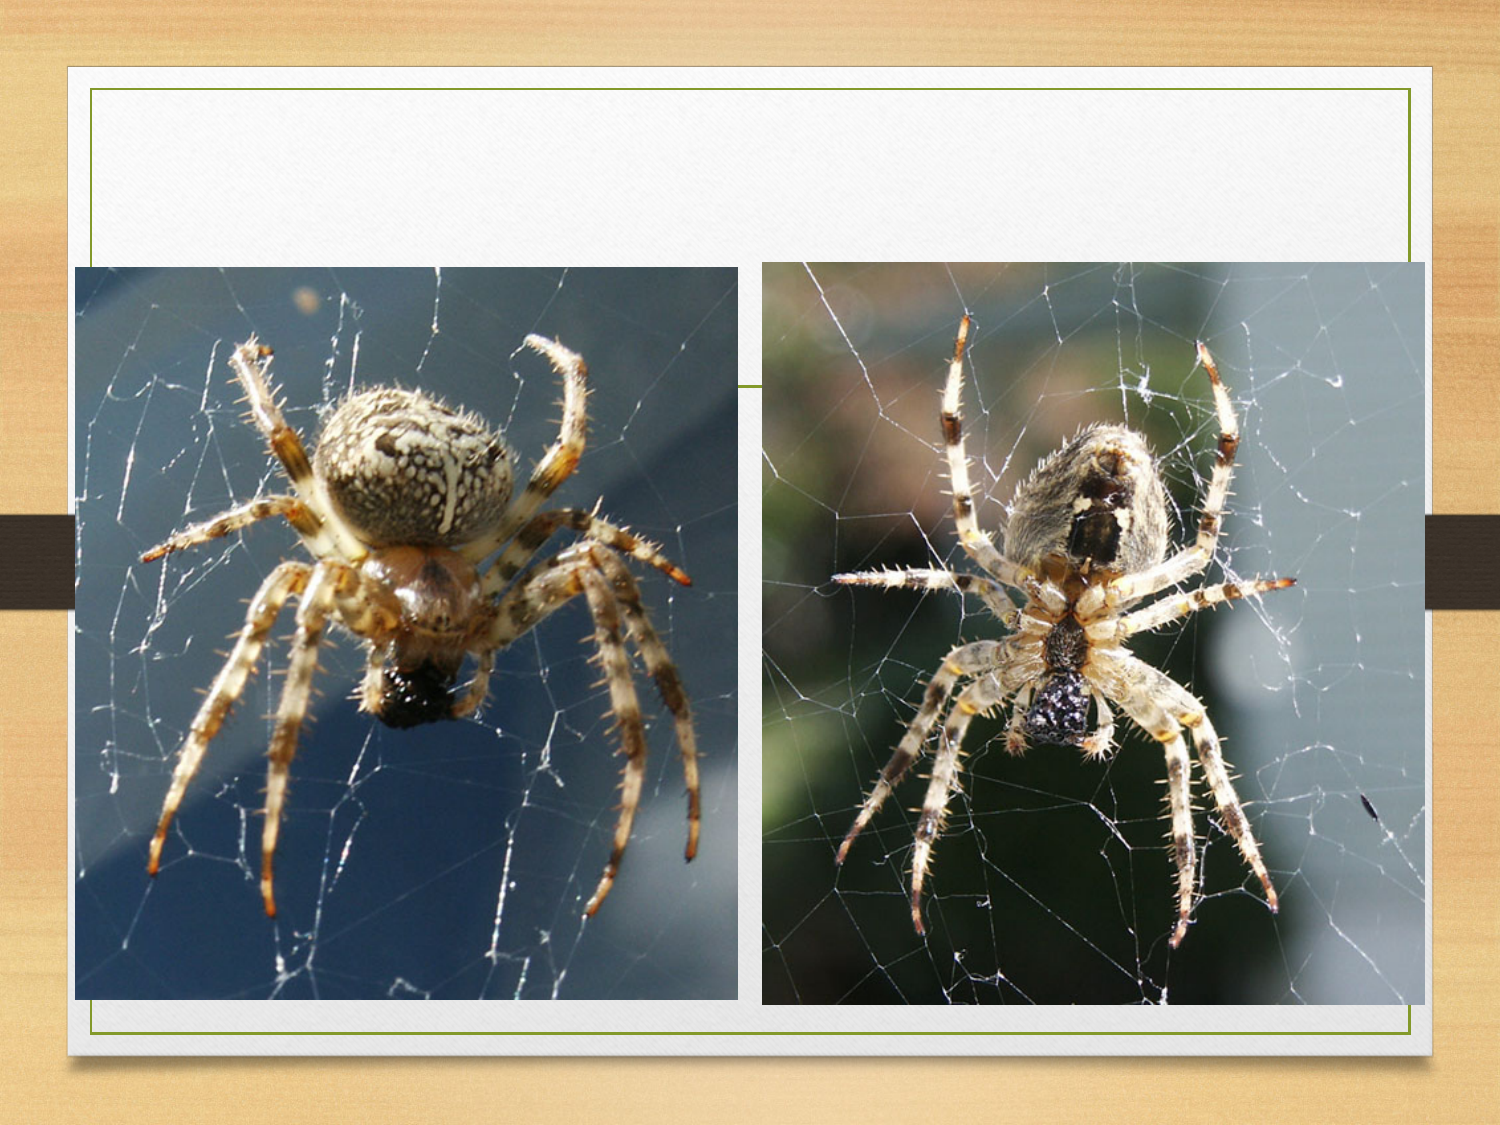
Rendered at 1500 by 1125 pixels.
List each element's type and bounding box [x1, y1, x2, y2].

picture [0, 0, 1500, 1125]
list [762, 262, 1426, 1005]
list [74, 266, 738, 1001]
